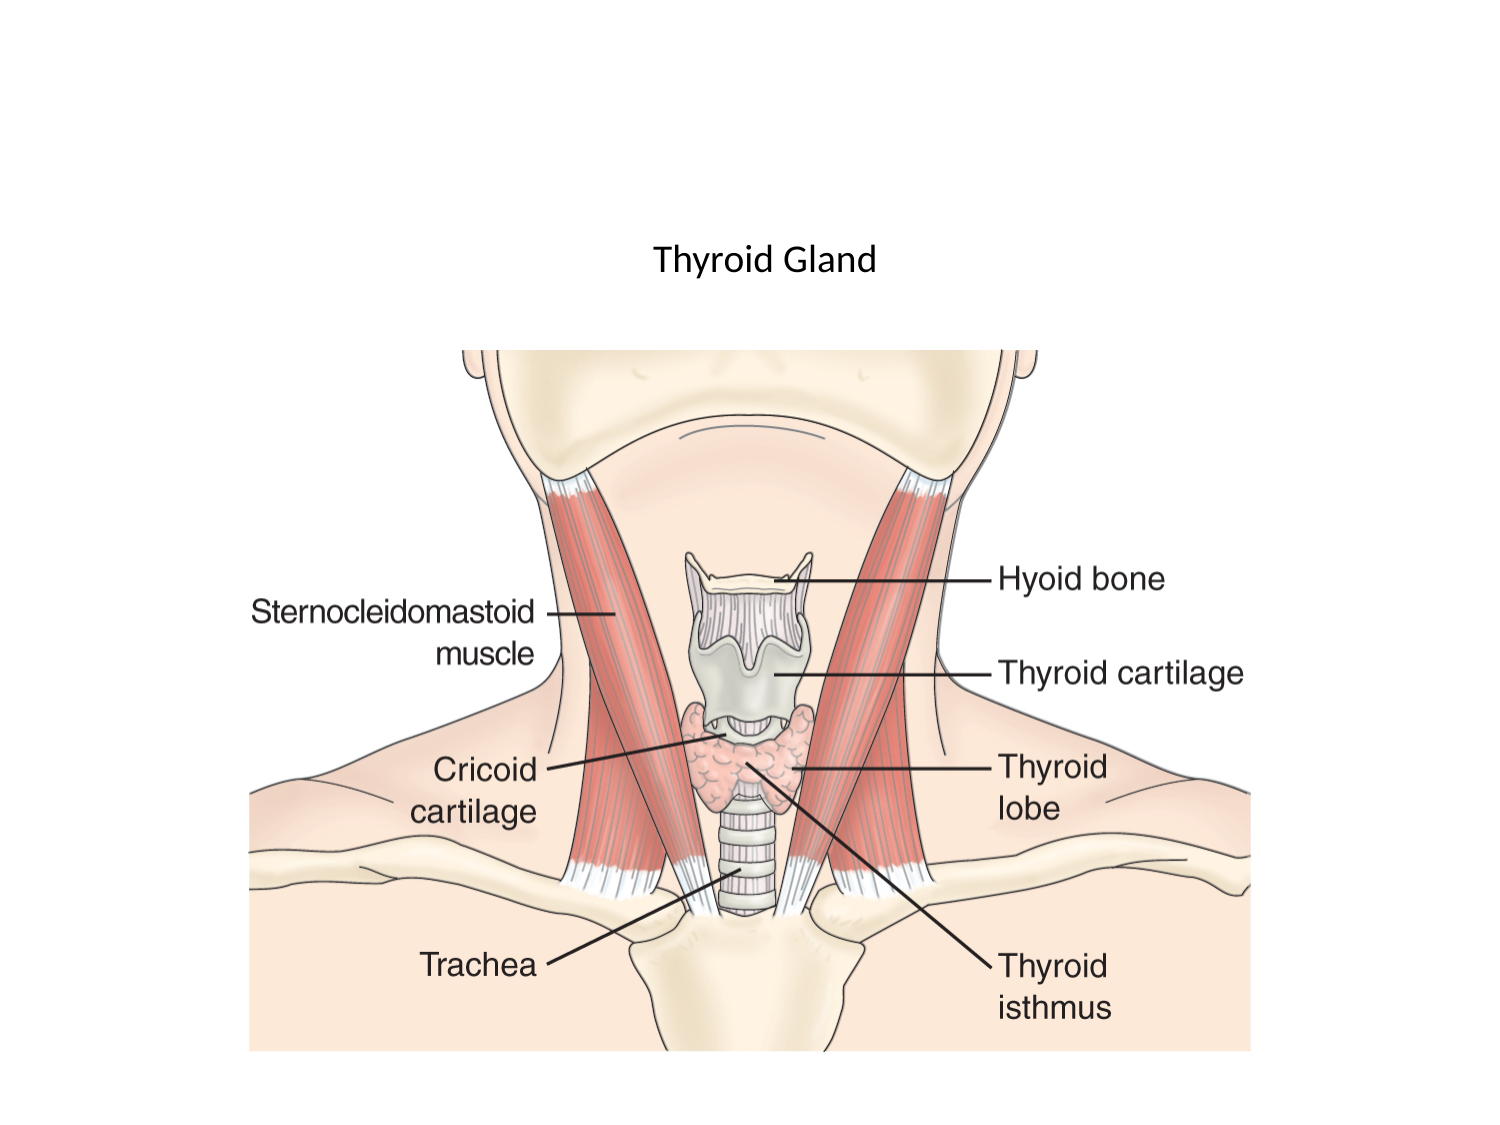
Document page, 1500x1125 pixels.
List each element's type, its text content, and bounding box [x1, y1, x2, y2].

title Thyroid Gland [70, 225, 1469, 289]
picture [244, 344, 1256, 1055]
